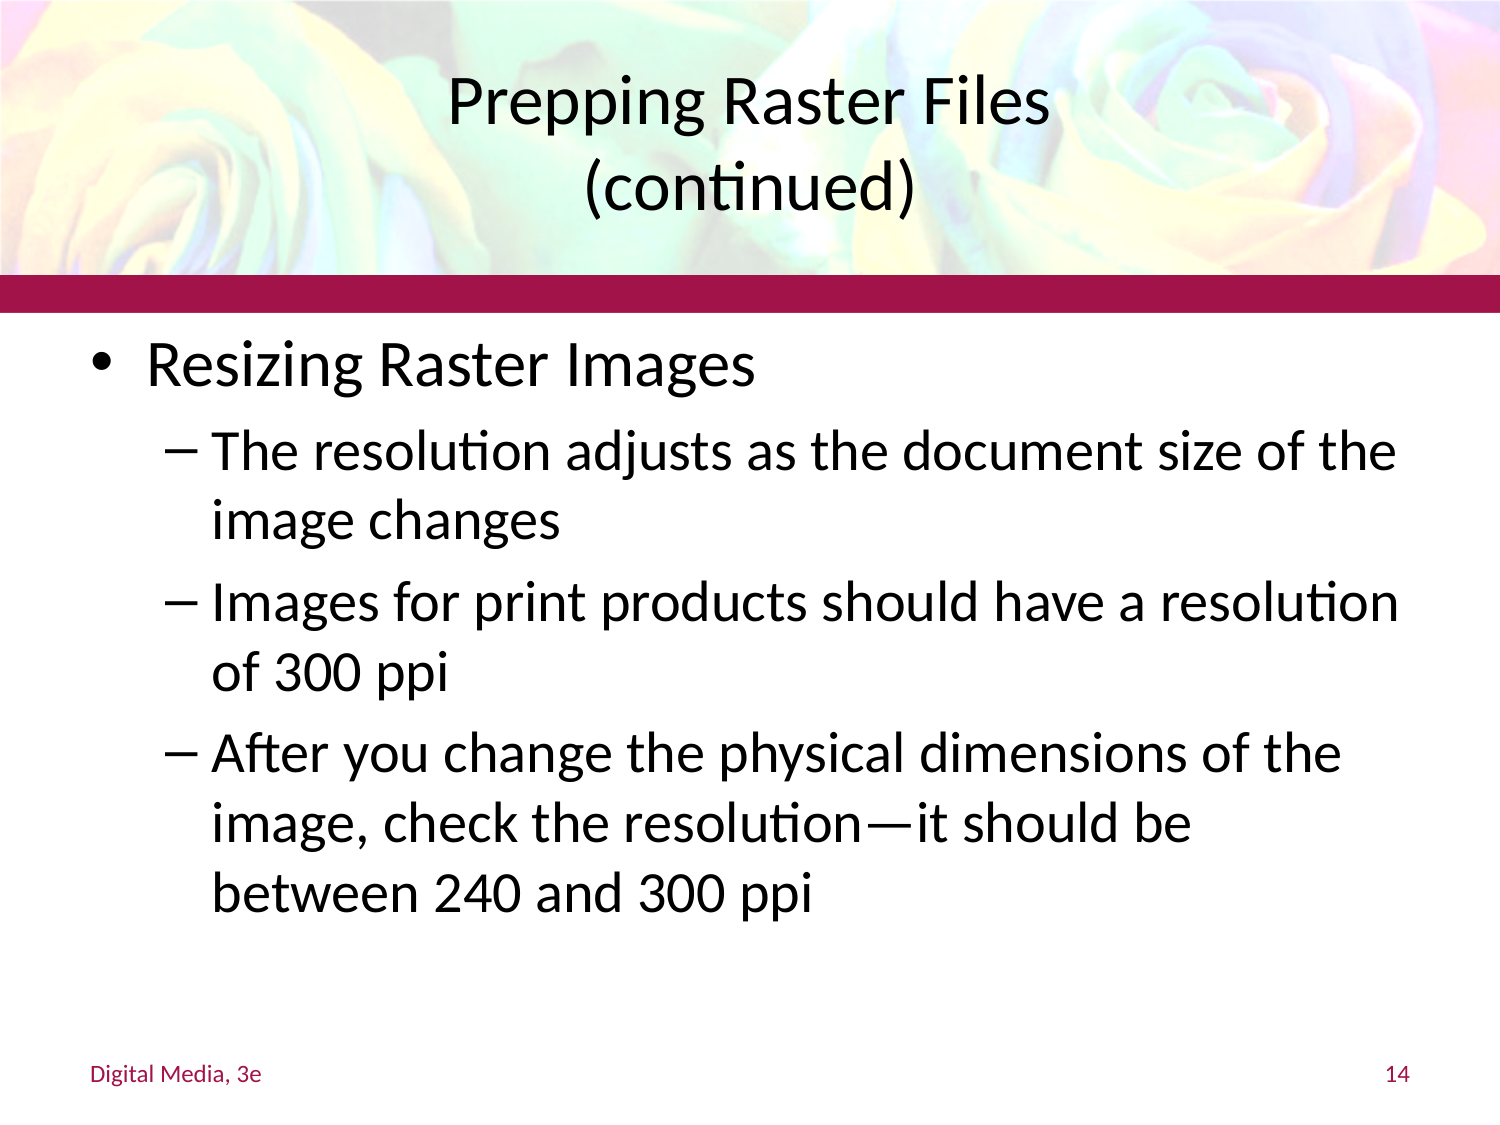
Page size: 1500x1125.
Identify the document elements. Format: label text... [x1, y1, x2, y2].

list Resizing Raster Images The resolution adjusts as the document size of the image changes Images for print products should have a resolution of 300 ppi After you change the physical dimensions of the image, check the resolution—it should be between 240 and 300 ppi [75, 312, 1425, 1005]
footer Digital Media, 3e [75, 1042, 550, 1103]
title Prepping Raster Files (continued) [75, 45, 1425, 233]
slide_number 14 [1074, 1042, 1425, 1103]
